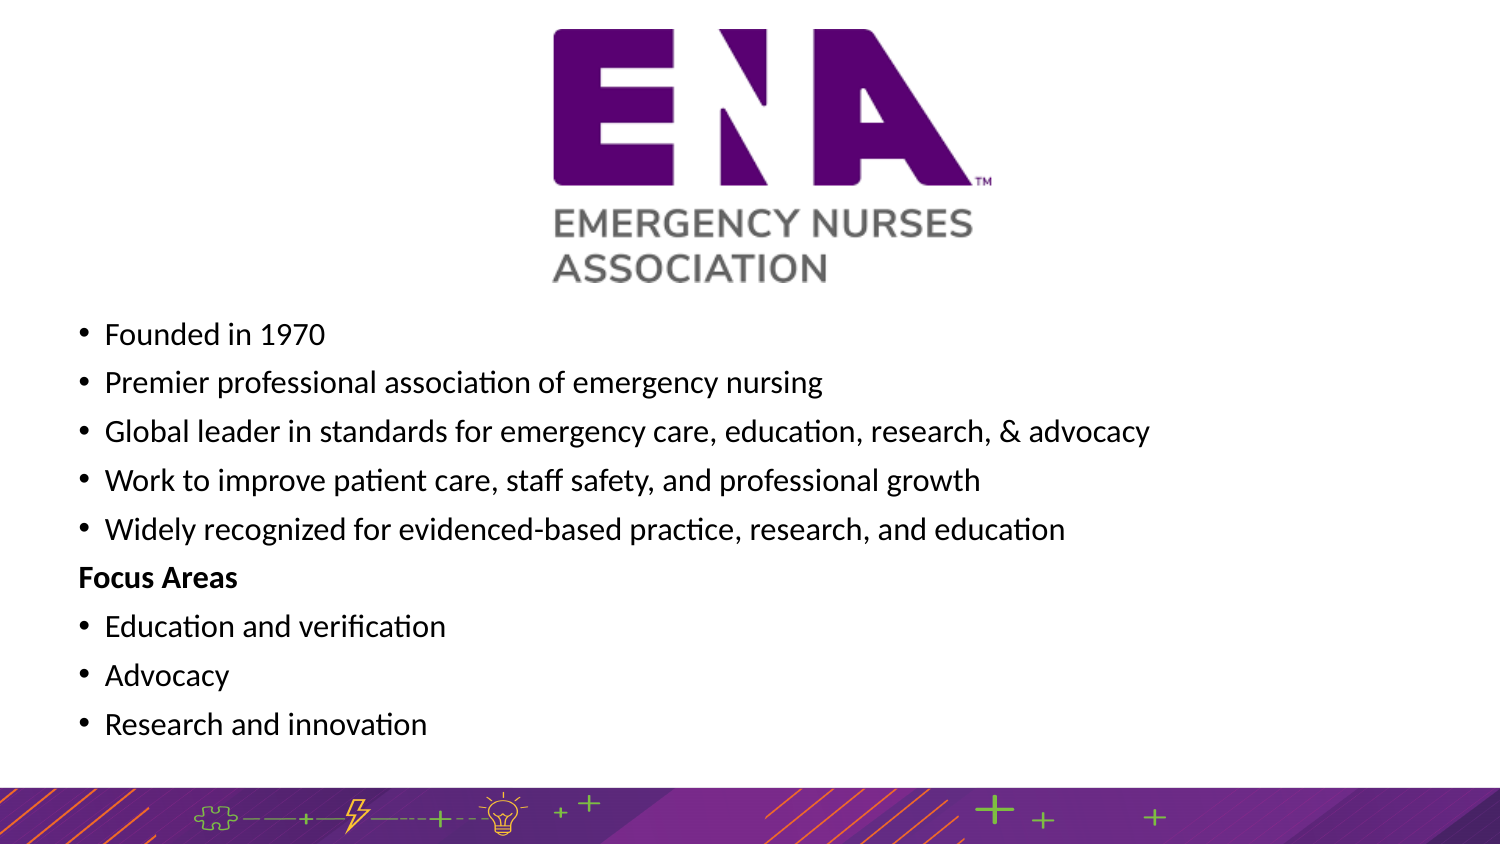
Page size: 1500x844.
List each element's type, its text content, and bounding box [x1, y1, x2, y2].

picture [0, 0, 1500, 844]
list Founded in 1970 Premier professional association of emergency nursing Global leader in standards for emergency care, education, research, & advocacy Work to improve patient care, staff safety, and professional growth Widely recognized for evidenced-based practice, research, and education Focus Areas Education and verification Advocacy Research and innovation [70, 309, 1398, 754]
